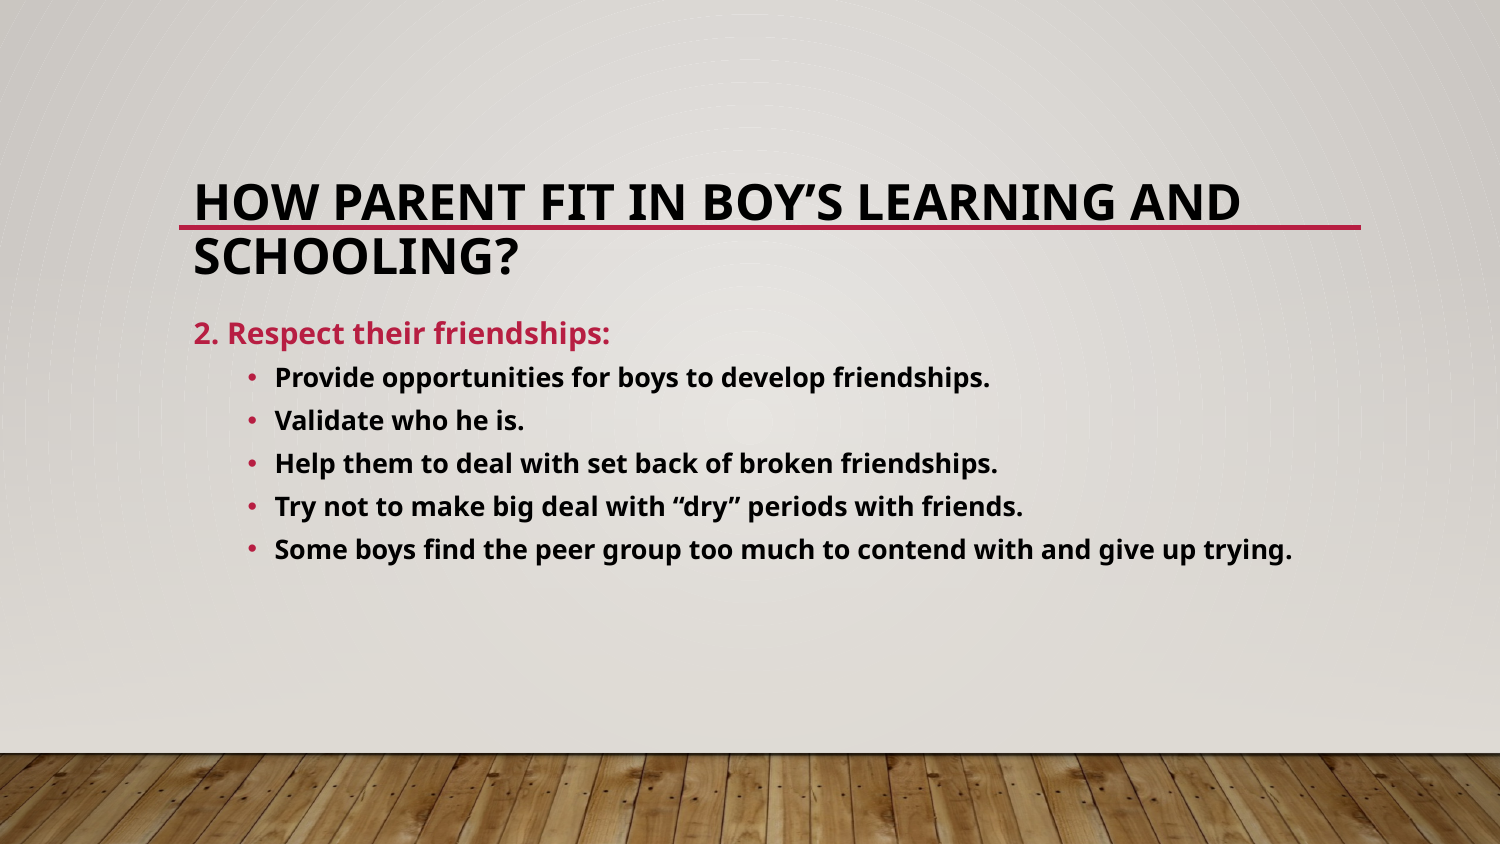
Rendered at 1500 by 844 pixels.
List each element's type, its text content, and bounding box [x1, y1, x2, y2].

list 2. Respect their friendships: Provide opportunities for boys to develop friendships. Validate who he is. Help them to deal with set back of broken friendships. Try not to make big deal with “dry” periods with friends. Some boys find the peer group too much to contend with and give up trying. [178, 303, 1336, 599]
picture [0, 753, 1500, 844]
title How parent fit in boy’s learning and schooling? [178, 169, 1336, 293]
